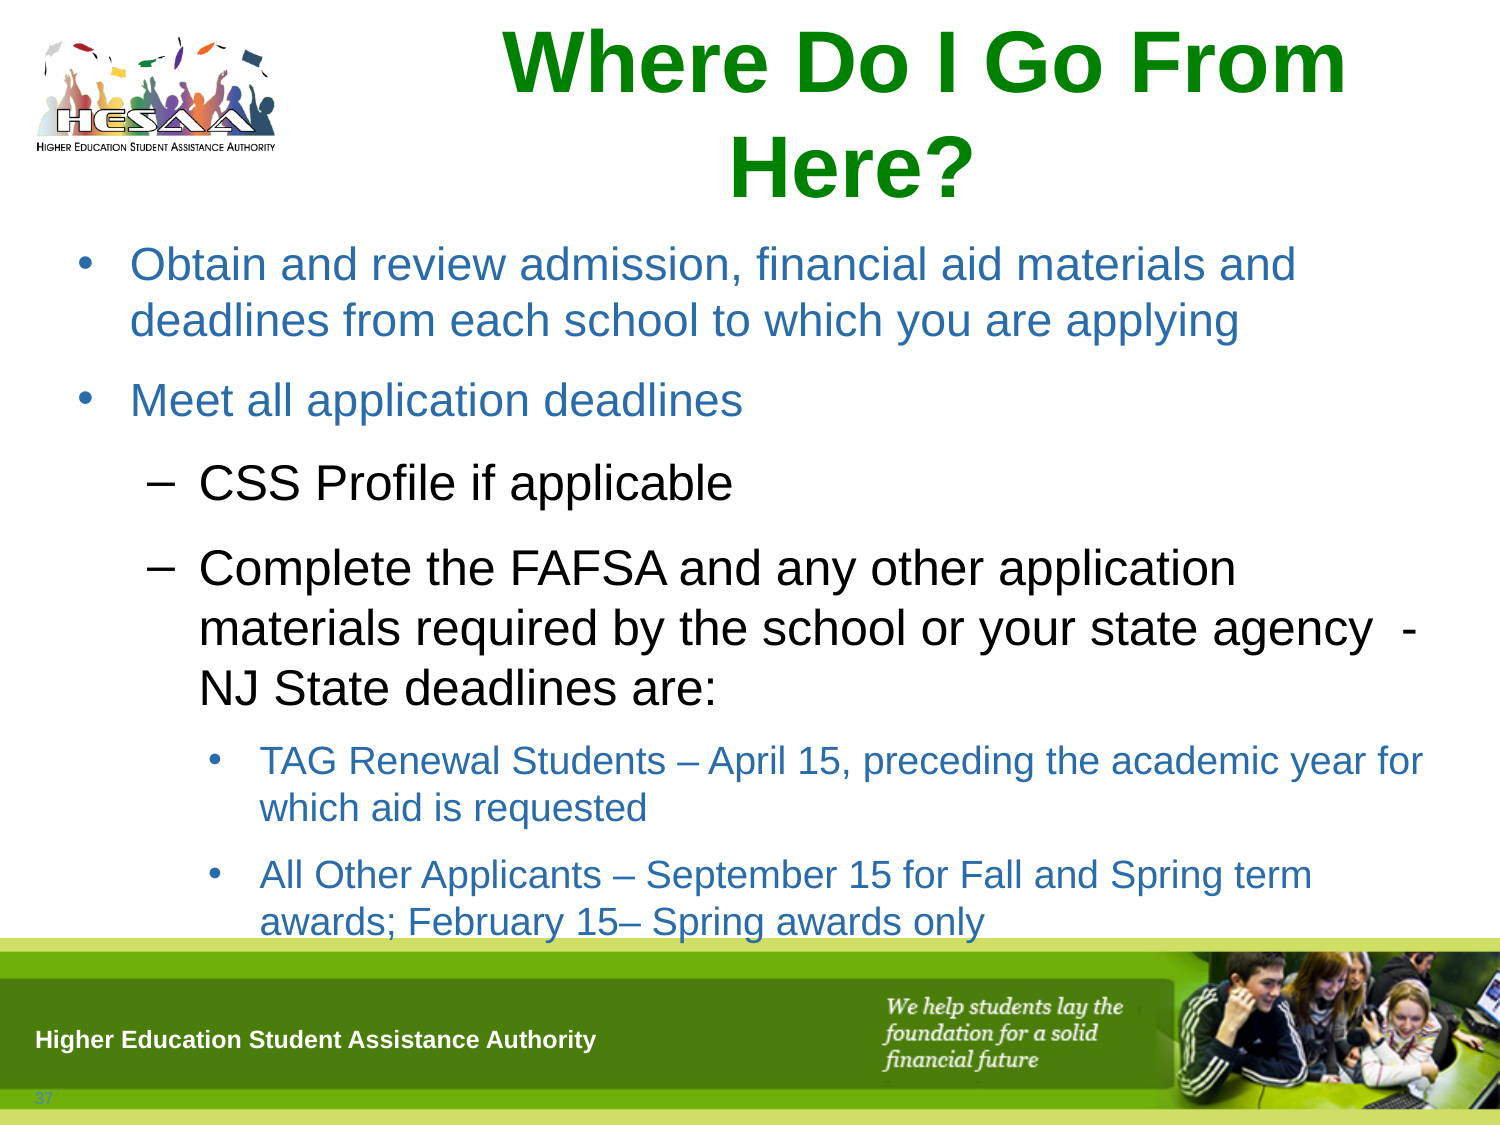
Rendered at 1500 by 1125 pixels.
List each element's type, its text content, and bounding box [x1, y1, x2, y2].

slide_number 37 [19, 1067, 88, 1125]
list Obtain and review admission, financial aid materials and deadlines from each school to which you are applying Meet all application deadlines CSS Profile if applicable Complete the FAFSA and any other application materials required by the school or your state agency - NJ State deadlines are: TAG Renewal Students – April 15, preceding the academic year for which aid is requested All Other Applicants – September 15 for Fall and Spring term awards; February 15– Spring awards only [62, 226, 1463, 952]
picture [37, 37, 276, 152]
picture [0, 938, 1500, 1125]
title Where Do I Go From Here? [275, 26, 1431, 194]
footer Higher Education Student Assistance Authority [19, 1008, 668, 1069]
